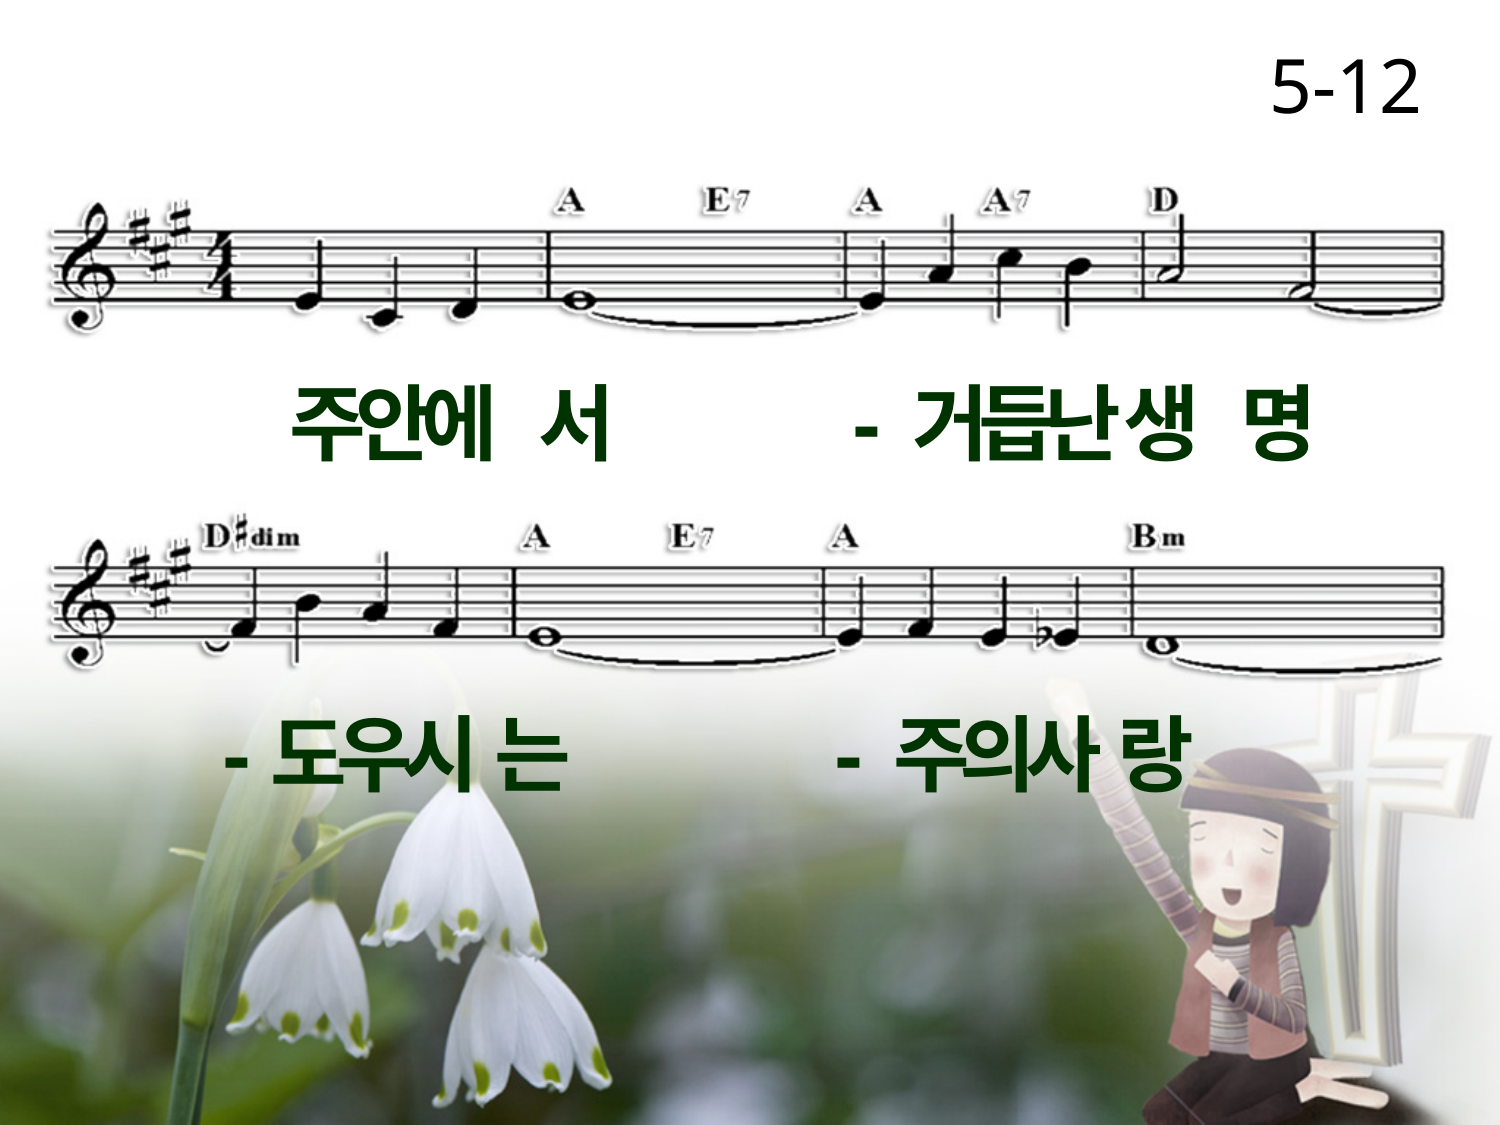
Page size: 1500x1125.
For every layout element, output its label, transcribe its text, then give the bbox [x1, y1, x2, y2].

text_box 주안에 서 - 거듭난 생 명 [274, 363, 1333, 479]
text_box -도우시 는 - 주의사 랑 [209, 694, 1209, 810]
picture [0, 0, 1500, 1125]
text_box 5-12 [1254, 30, 1438, 136]
